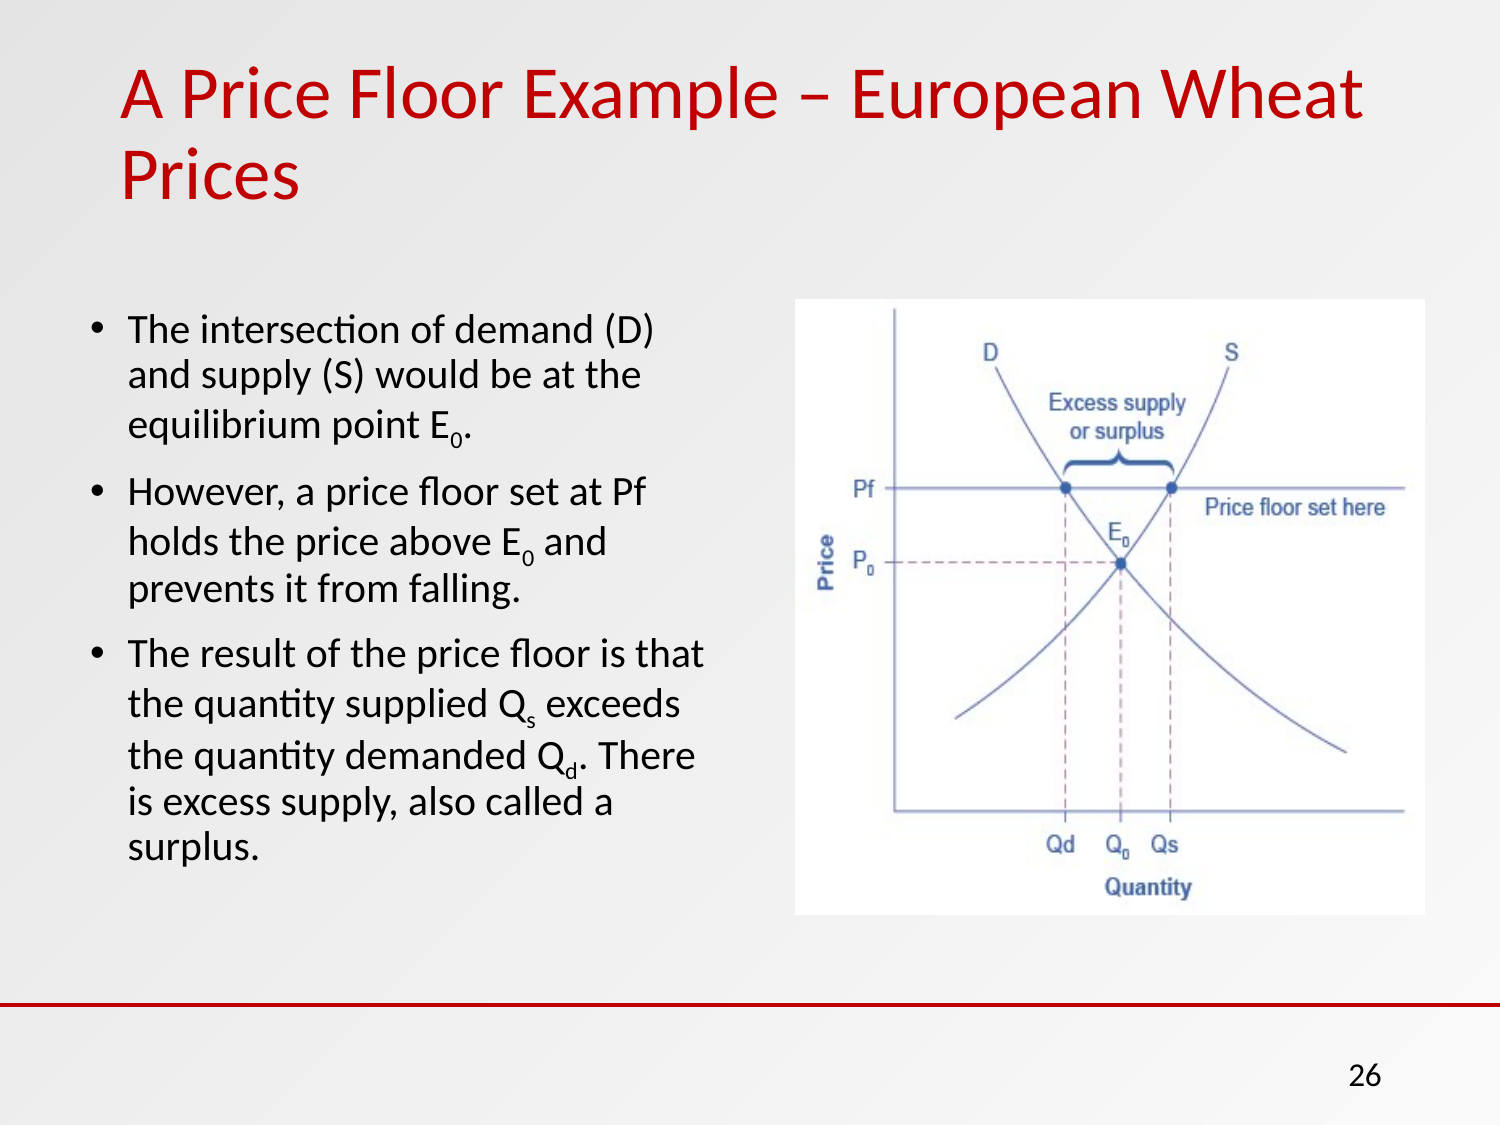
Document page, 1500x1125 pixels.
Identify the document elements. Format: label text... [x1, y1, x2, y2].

list The intersection of demand (D) and supply (S) would be at the equilibrium point E0. However, a price floor set at Pf holds the price above E0 and prevents it from falling. The result of the price floor is that the quantity supplied Qs exceeds the quantity demanded Qd. There is excess supply, also called a surplus. [75, 299, 735, 960]
title A Price Floor Example – European Wheat Prices [105, 45, 1395, 225]
slide_number 26 [1059, 1042, 1397, 1103]
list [794, 299, 1425, 915]
